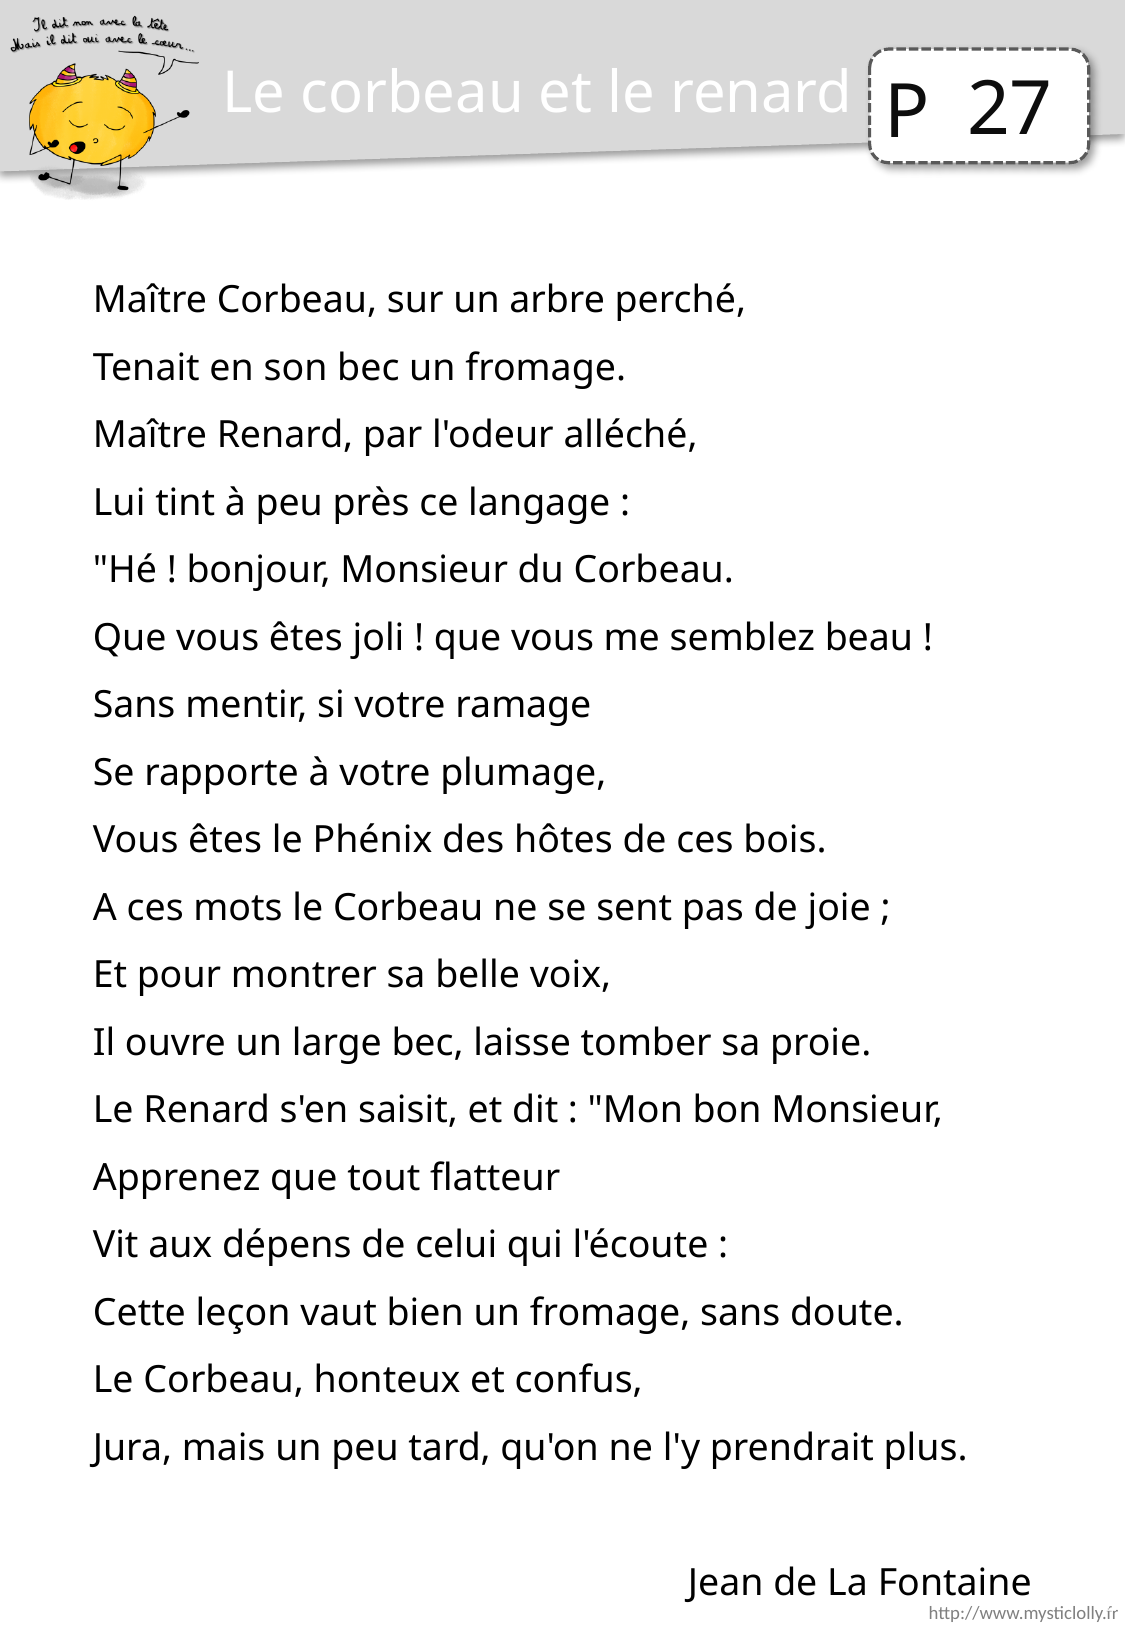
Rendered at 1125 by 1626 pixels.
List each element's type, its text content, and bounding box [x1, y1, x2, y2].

picture [0, 15, 205, 202]
text_box Maître Corbeau, sur un arbre perché, Tenait en son bec un fromage. Maître Renard, par l'odeur alléché, Lui tint à peu près ce langage : "Hé ! bonjour, Monsieur du Corbeau. Que vous êtes joli ! que vous me semblez beau ! Sans mentir, si votre ramage Se rapporte à votre plumage, Vous êtes le Phénix des hôtes de ces bois. A ces mots le Corbeau ne se sent pas de joie ; Et pour montrer sa belle voix, Il ouvre un large bec, laisse tomber sa proie. Le Renard s'en saisit, et dit : "Mon bon Monsieur, Apprenez que tout flatteur Vit aux dépens de celui qui l'écoute : Cette leçon vaut bien un fromage, sans doute. Le Corbeau, honteux et confus, Jura, mais un peu tard, qu'on ne l'y prendrait plus. Jean de La Fontaine [78, 245, 1047, 1611]
list 27 [952, 52, 1089, 166]
list Le corbeau et le renard [206, 38, 870, 140]
